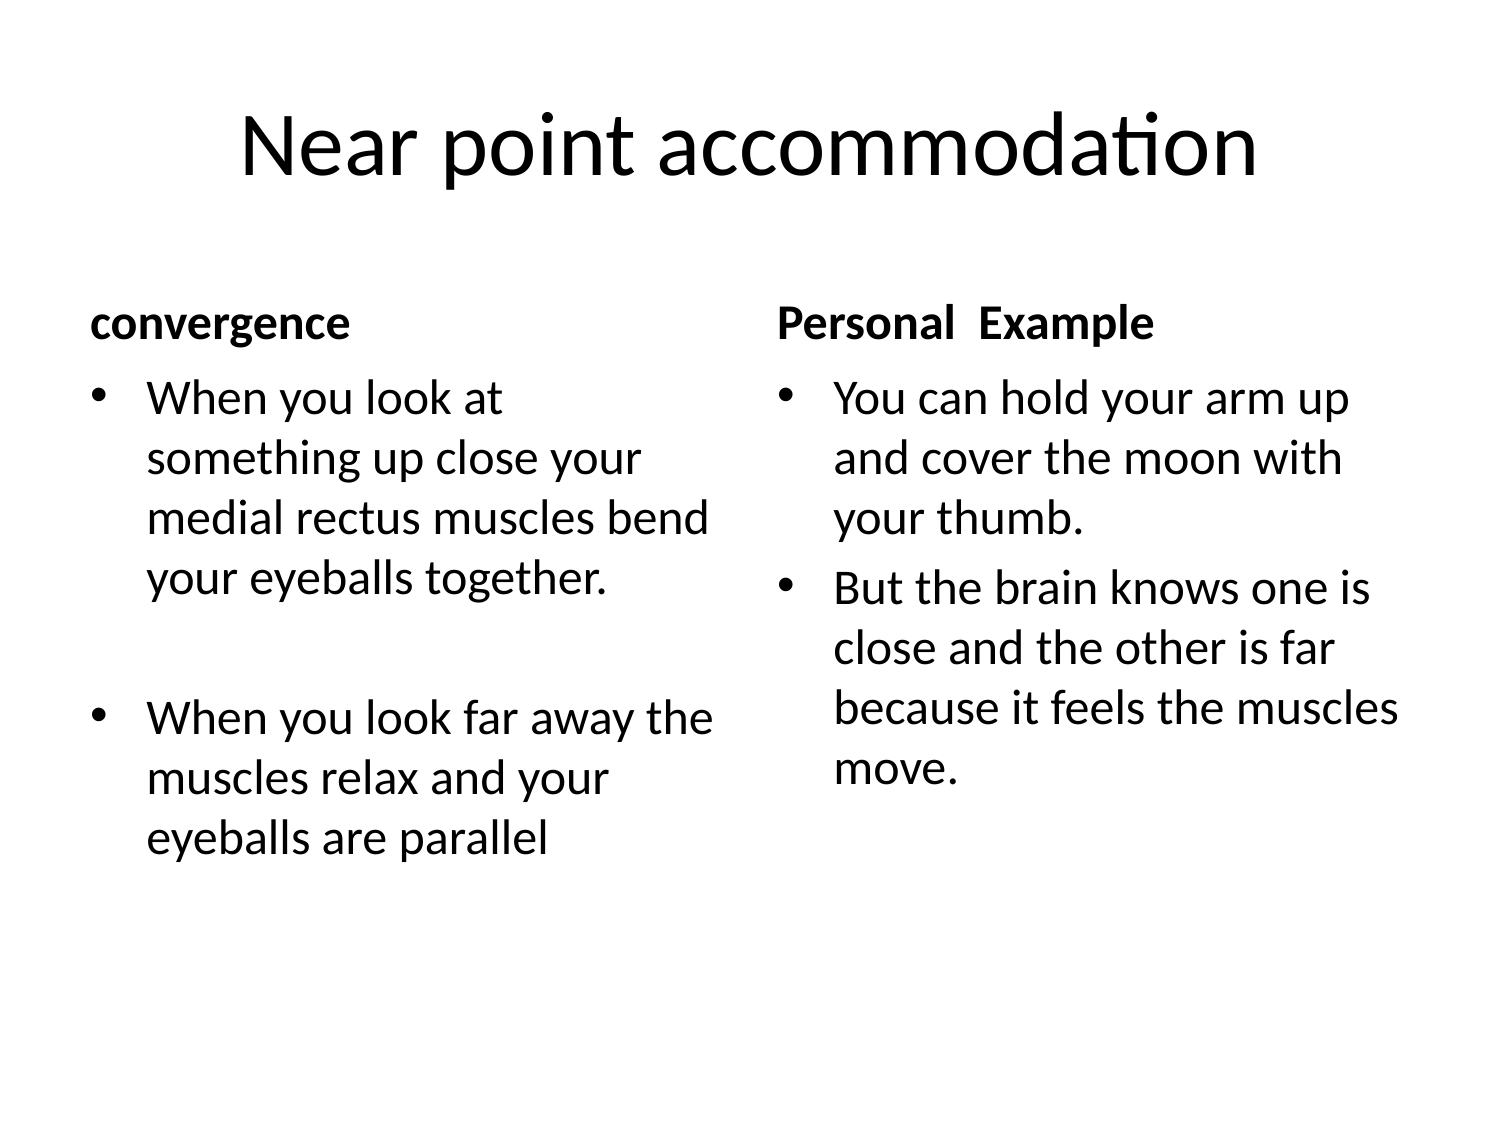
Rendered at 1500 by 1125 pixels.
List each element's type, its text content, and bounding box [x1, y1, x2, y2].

list You can hold your arm up and cover the moon with your thumb. But the brain knows one is close and the other is far because it feels the muscles move. [761, 356, 1425, 1005]
list convergence [75, 251, 738, 356]
title Near point accommodation [75, 45, 1425, 233]
list Personal Example [761, 251, 1425, 356]
list When you look at something up close your medial rectus muscles bend your eyeballs together. When you look far away the muscles relax and your eyeballs are parallel [75, 356, 738, 1005]
